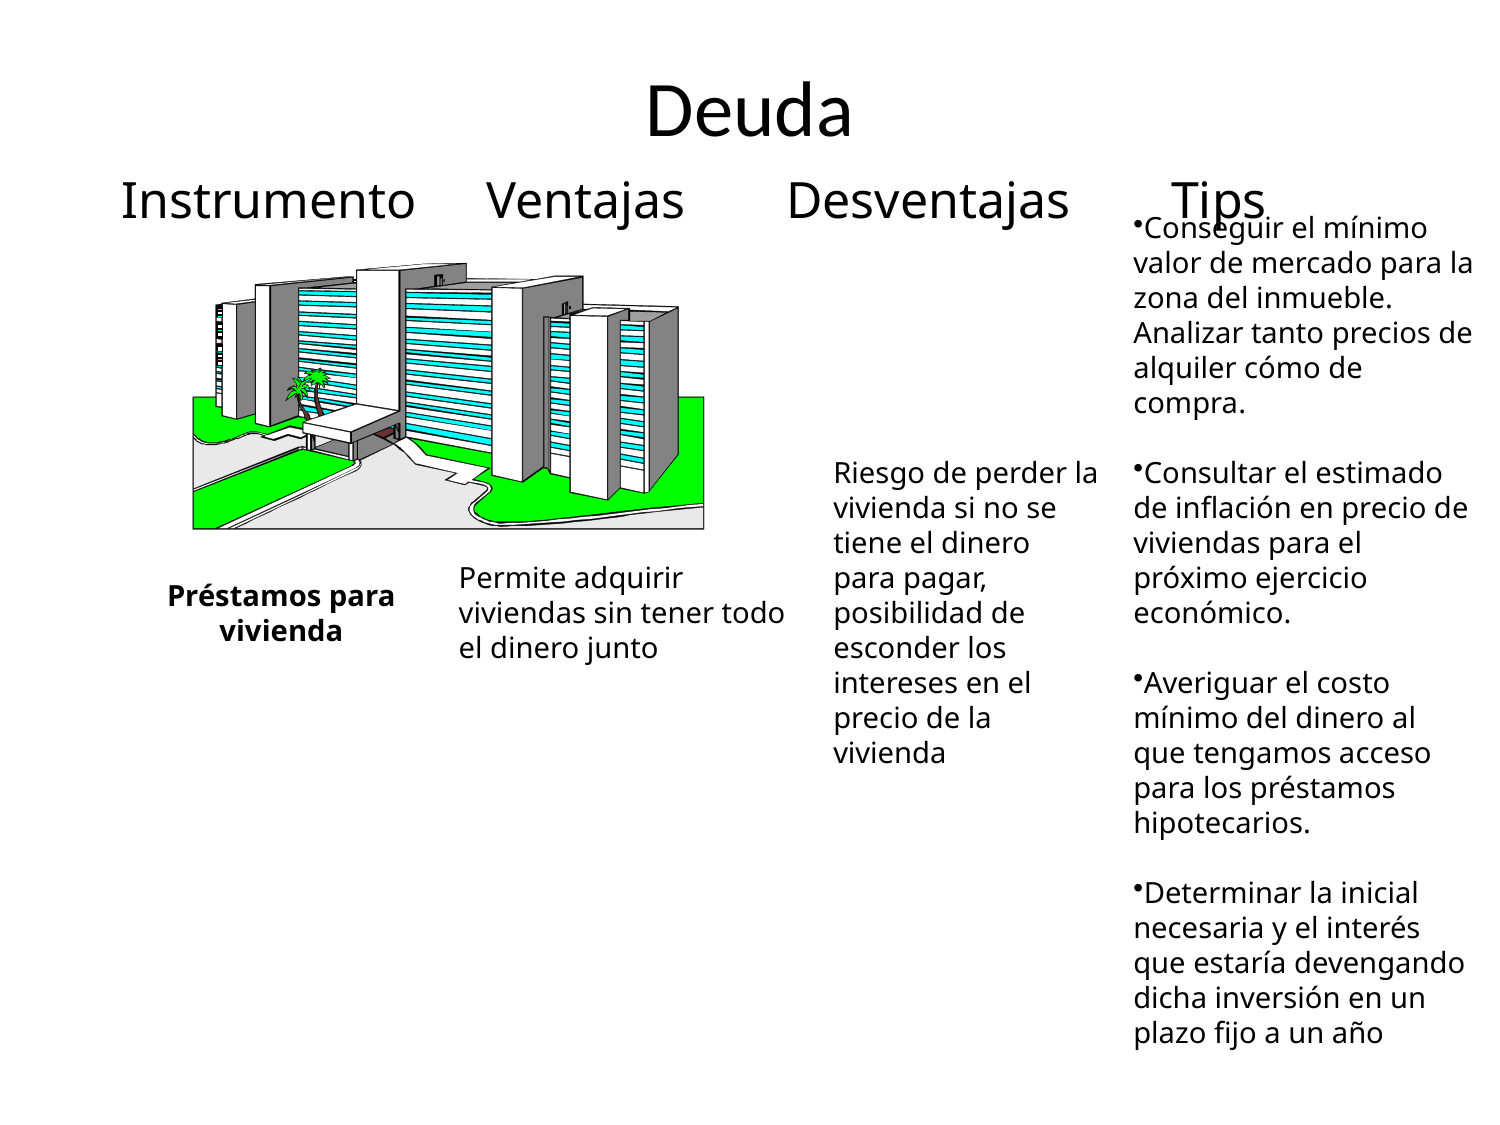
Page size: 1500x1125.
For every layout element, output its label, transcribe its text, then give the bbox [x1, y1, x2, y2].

picture [185, 255, 712, 537]
title Deuda [112, 50, 1388, 160]
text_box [121, 247, 1493, 1011]
text_box Instrumento Ventajas Desventajas Tips [106, 160, 1282, 236]
